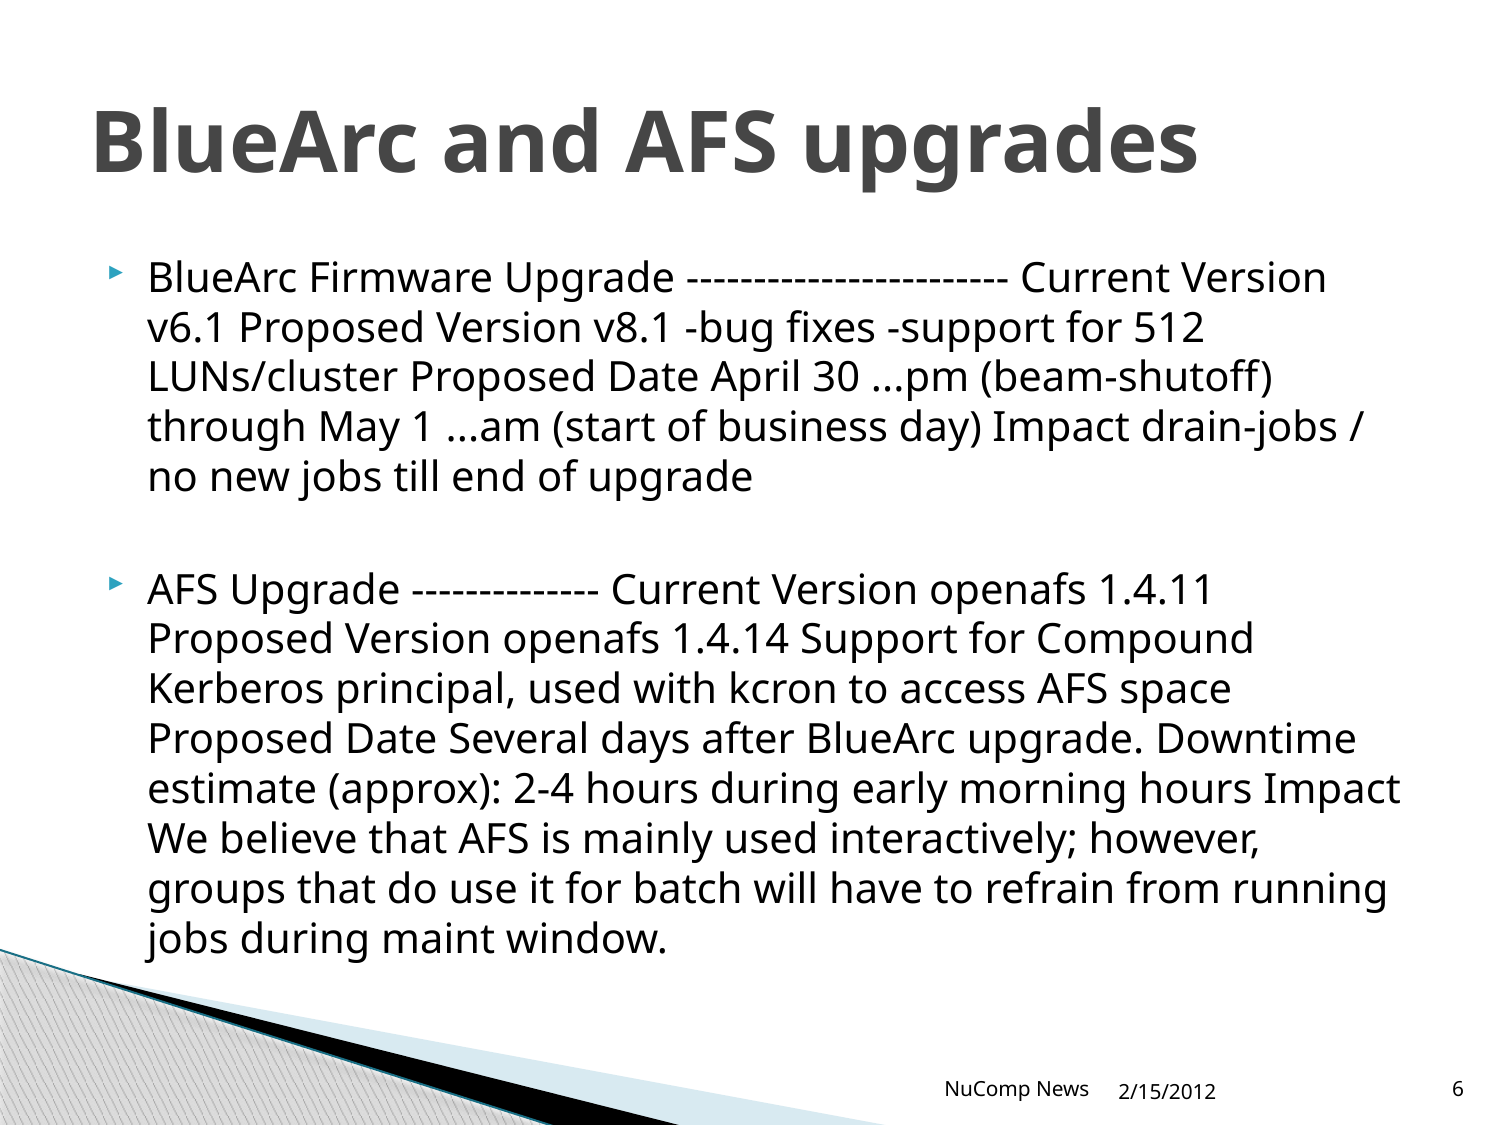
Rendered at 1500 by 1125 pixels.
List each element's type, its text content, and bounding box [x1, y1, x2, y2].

slide_number 6 [1418, 1051, 1479, 1112]
title BlueArc and AFS upgrades [75, 45, 1425, 233]
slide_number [1105, 1051, 1418, 1112]
footer NuComp News [718, 1051, 1105, 1112]
list BlueArc Firmware Upgrade ------------------------ Current Version v6.1 Proposed Version v8.1 -bug fixes -support for 512 LUNs/cluster Proposed Date April 30 ...pm (beam-shutoff) through May 1 ...am (start of business day) Impact drain-jobs / no new jobs till end of upgrade AFS Upgrade -------------- Current Version openafs 1.4.11 Proposed Version openafs 1.4.14 Support for Compound Kerberos principal, used with kcron to access AFS space Proposed Date Several days after BlueArc upgrade. Downtime estimate (approx): 2-4 hours during early morning hours Impact We believe that AFS is mainly used interactively; however, groups that do use it for batch will have to refrain from running jobs during maint window. [75, 243, 1425, 986]
